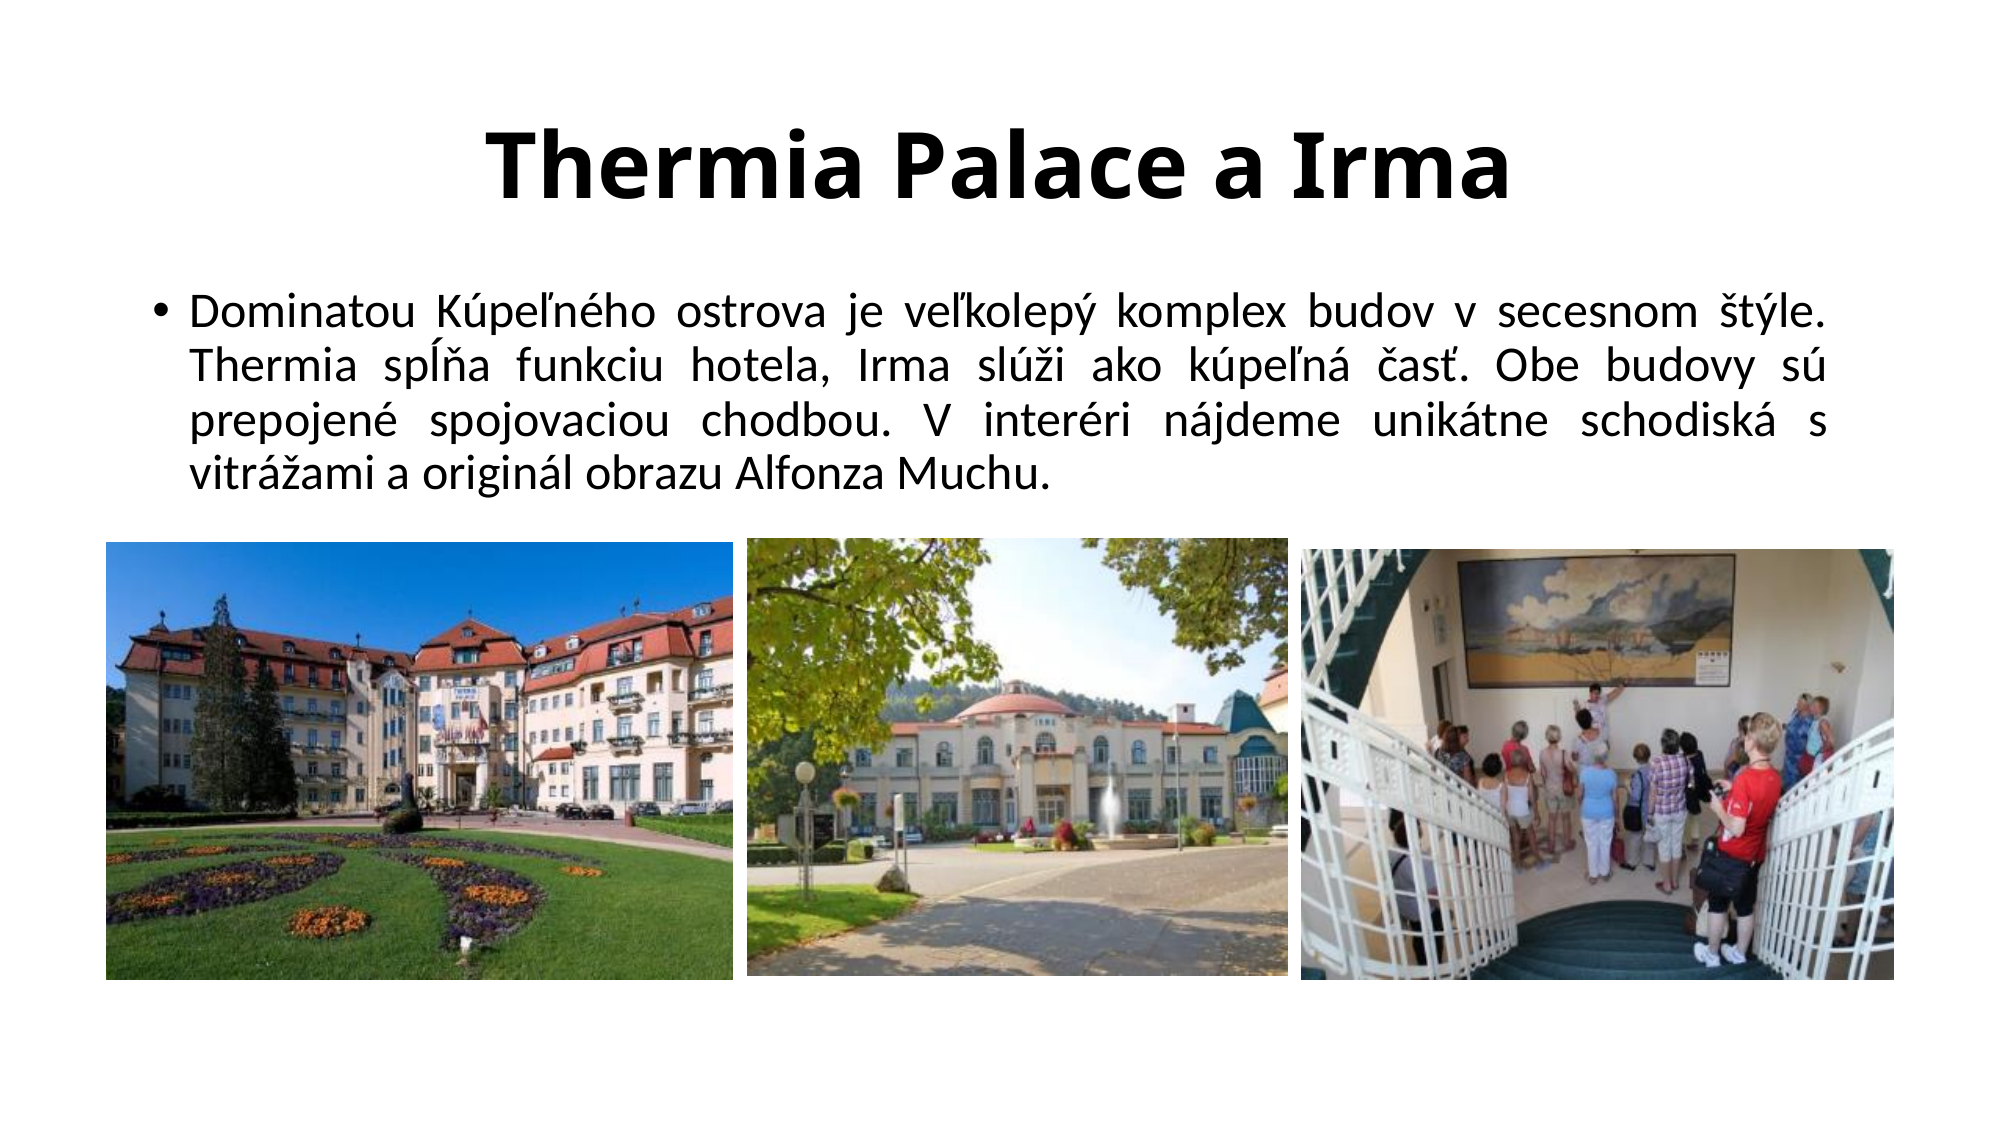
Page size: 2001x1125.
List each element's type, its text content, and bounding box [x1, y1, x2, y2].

picture [747, 538, 1289, 976]
list Dominatou Kúpeľného ostrova je veľkolepý komplex budov v secesnom štýle. Thermia spĺňa funkciu hotela, Irma slúži ako kúpeľná časť. Obe budovy sú prepojené spojovaciou chodbou. V interéri nájdeme unikátne schodiská s vitrážami a originál obrazu Alfonza Muchu. [137, 277, 1844, 998]
title Thermia Palace a Irma [137, 59, 1863, 278]
picture [106, 542, 733, 980]
picture [1301, 549, 1894, 980]
